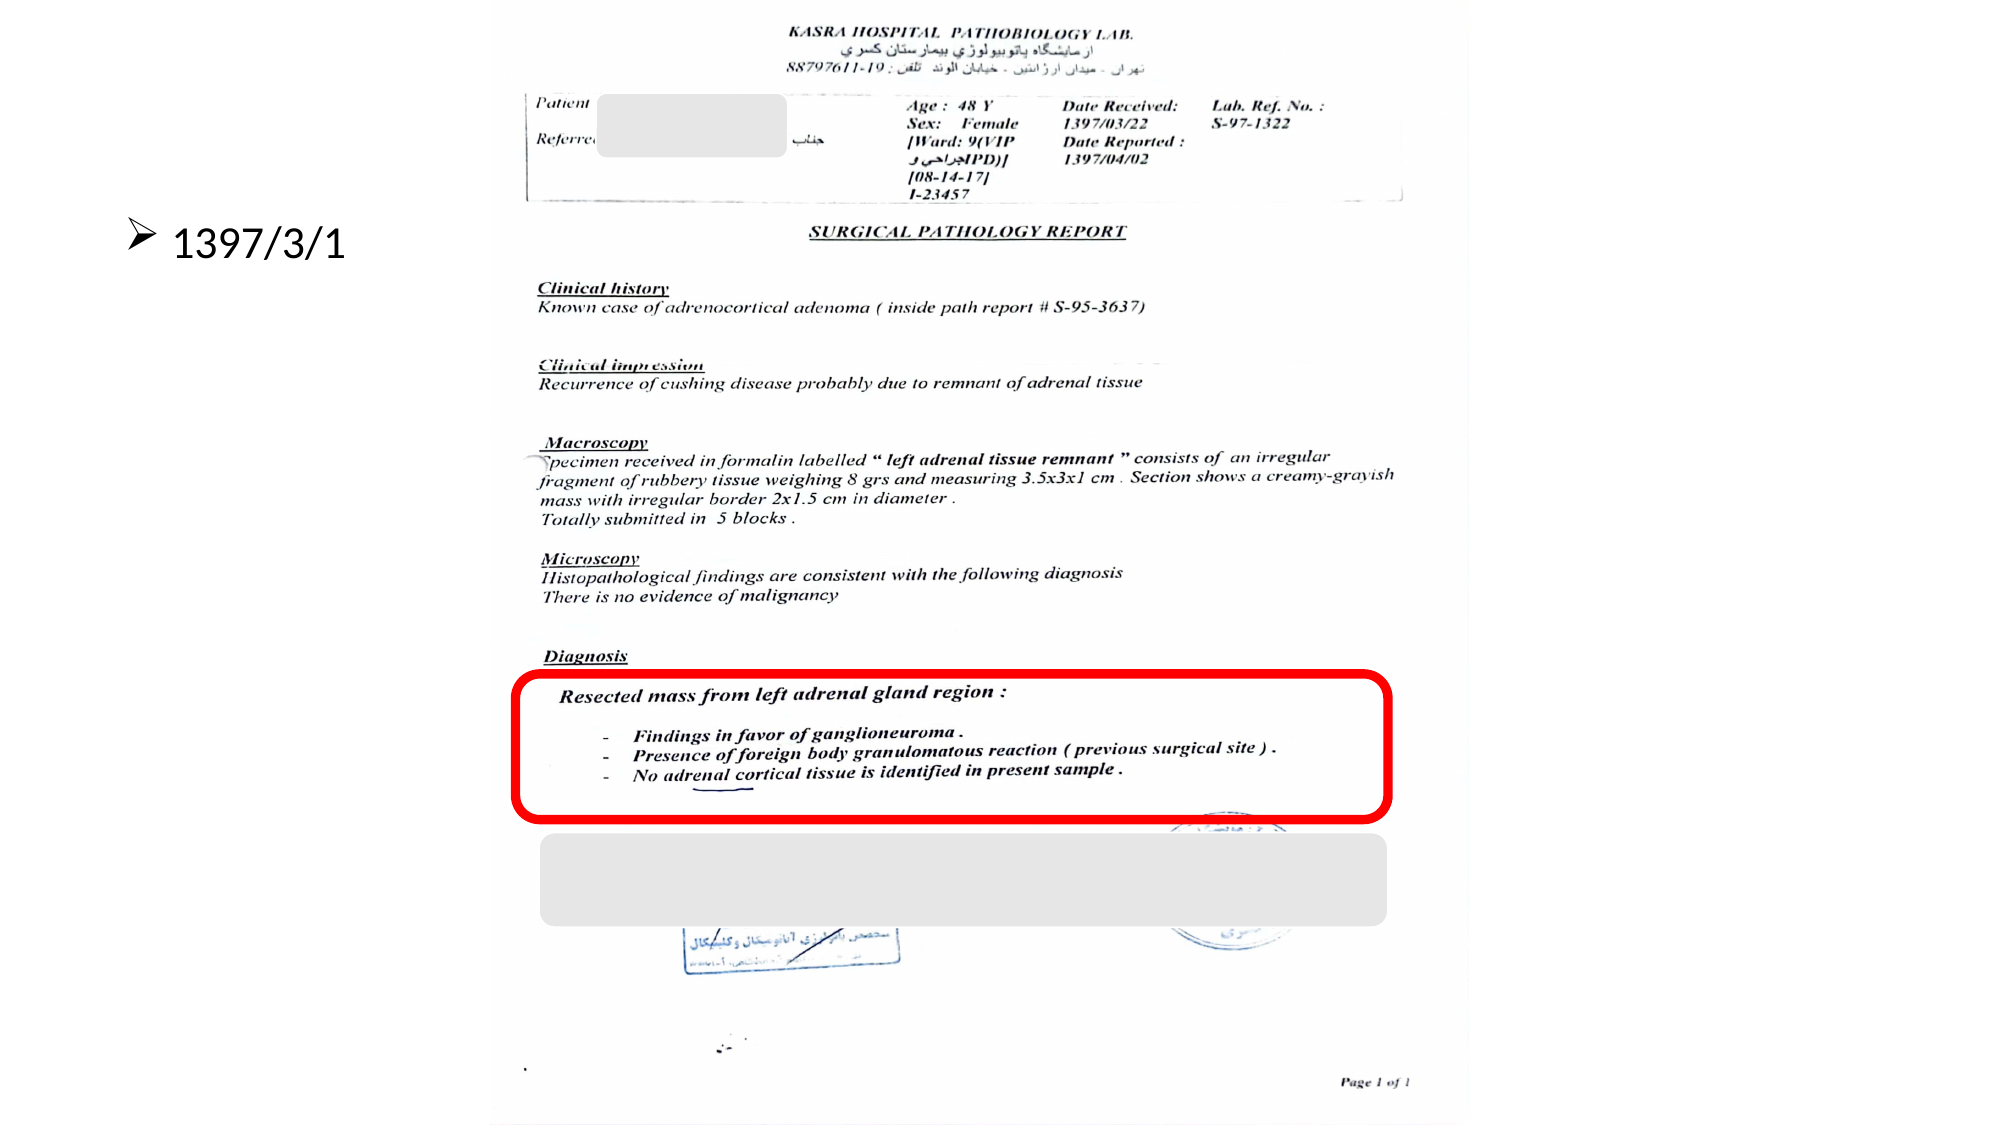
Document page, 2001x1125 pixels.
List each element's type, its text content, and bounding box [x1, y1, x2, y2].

text_box 1397/3/1 [109, 204, 406, 275]
picture [490, 0, 1469, 1125]
